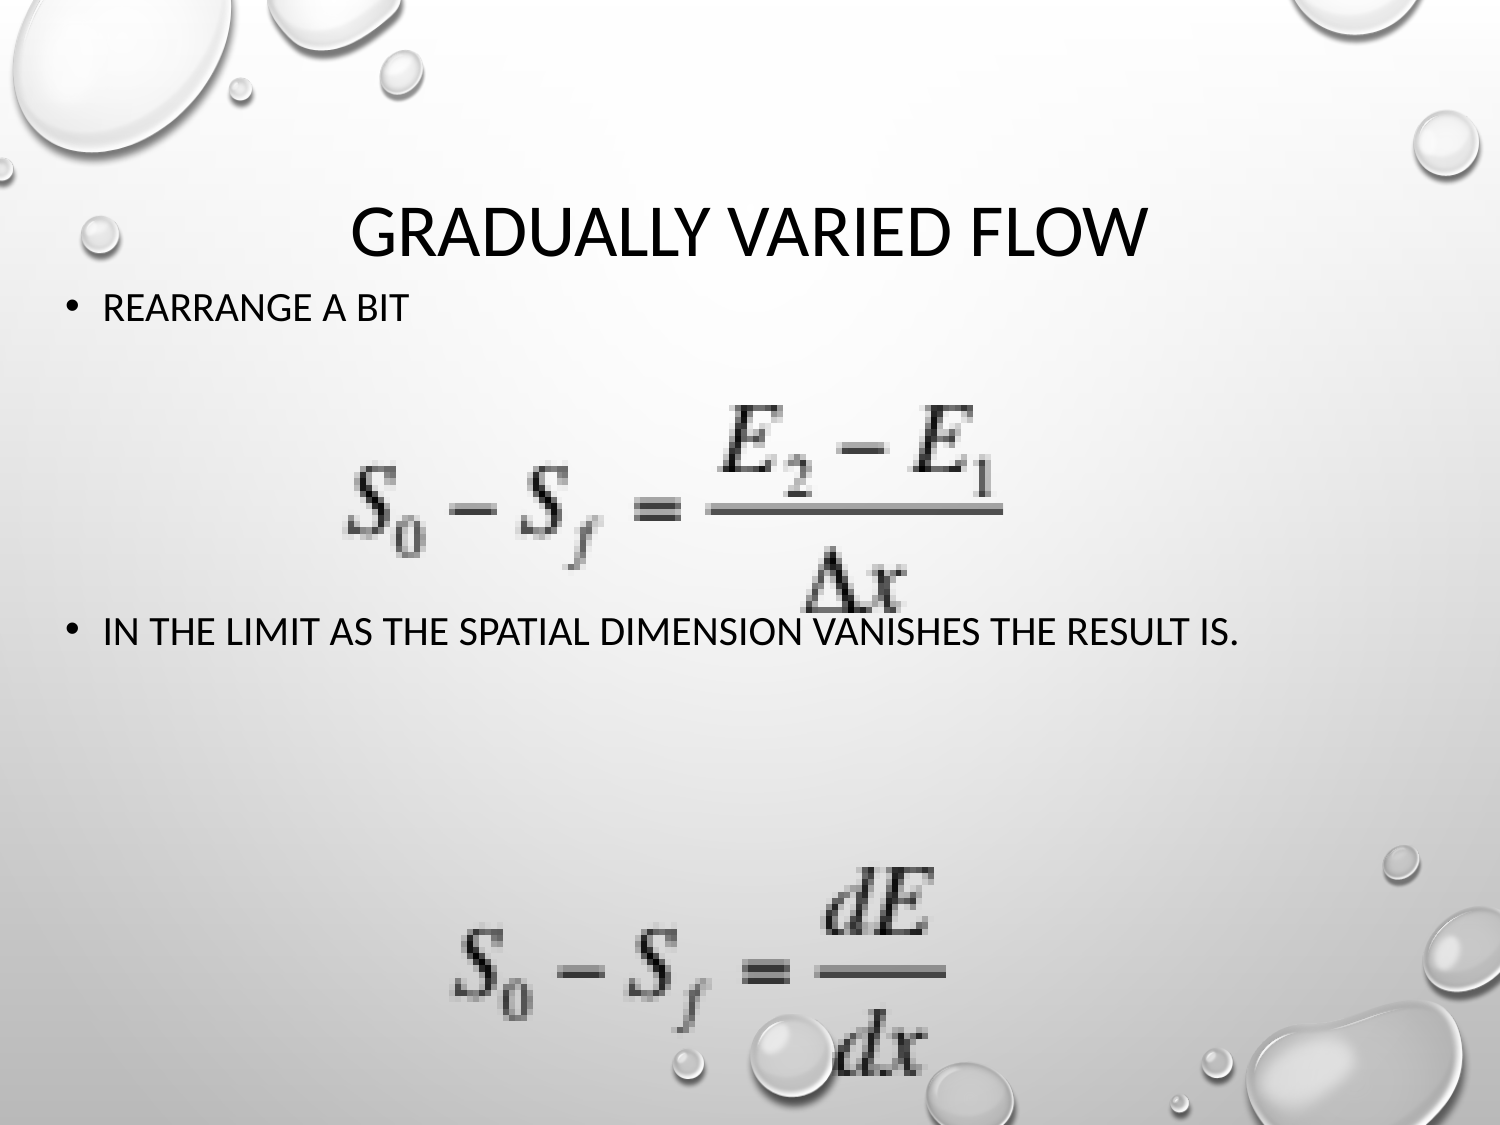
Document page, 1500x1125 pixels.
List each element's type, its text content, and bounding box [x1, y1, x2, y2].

list Rearrange a bit In the limit as the spatial dimension vanishes the result is. [50, 262, 1450, 1005]
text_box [438, 849, 947, 1077]
picture [0, 0, 1500, 1125]
title Gradually Varied Flow [112, 101, 1388, 262]
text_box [330, 387, 1004, 615]
